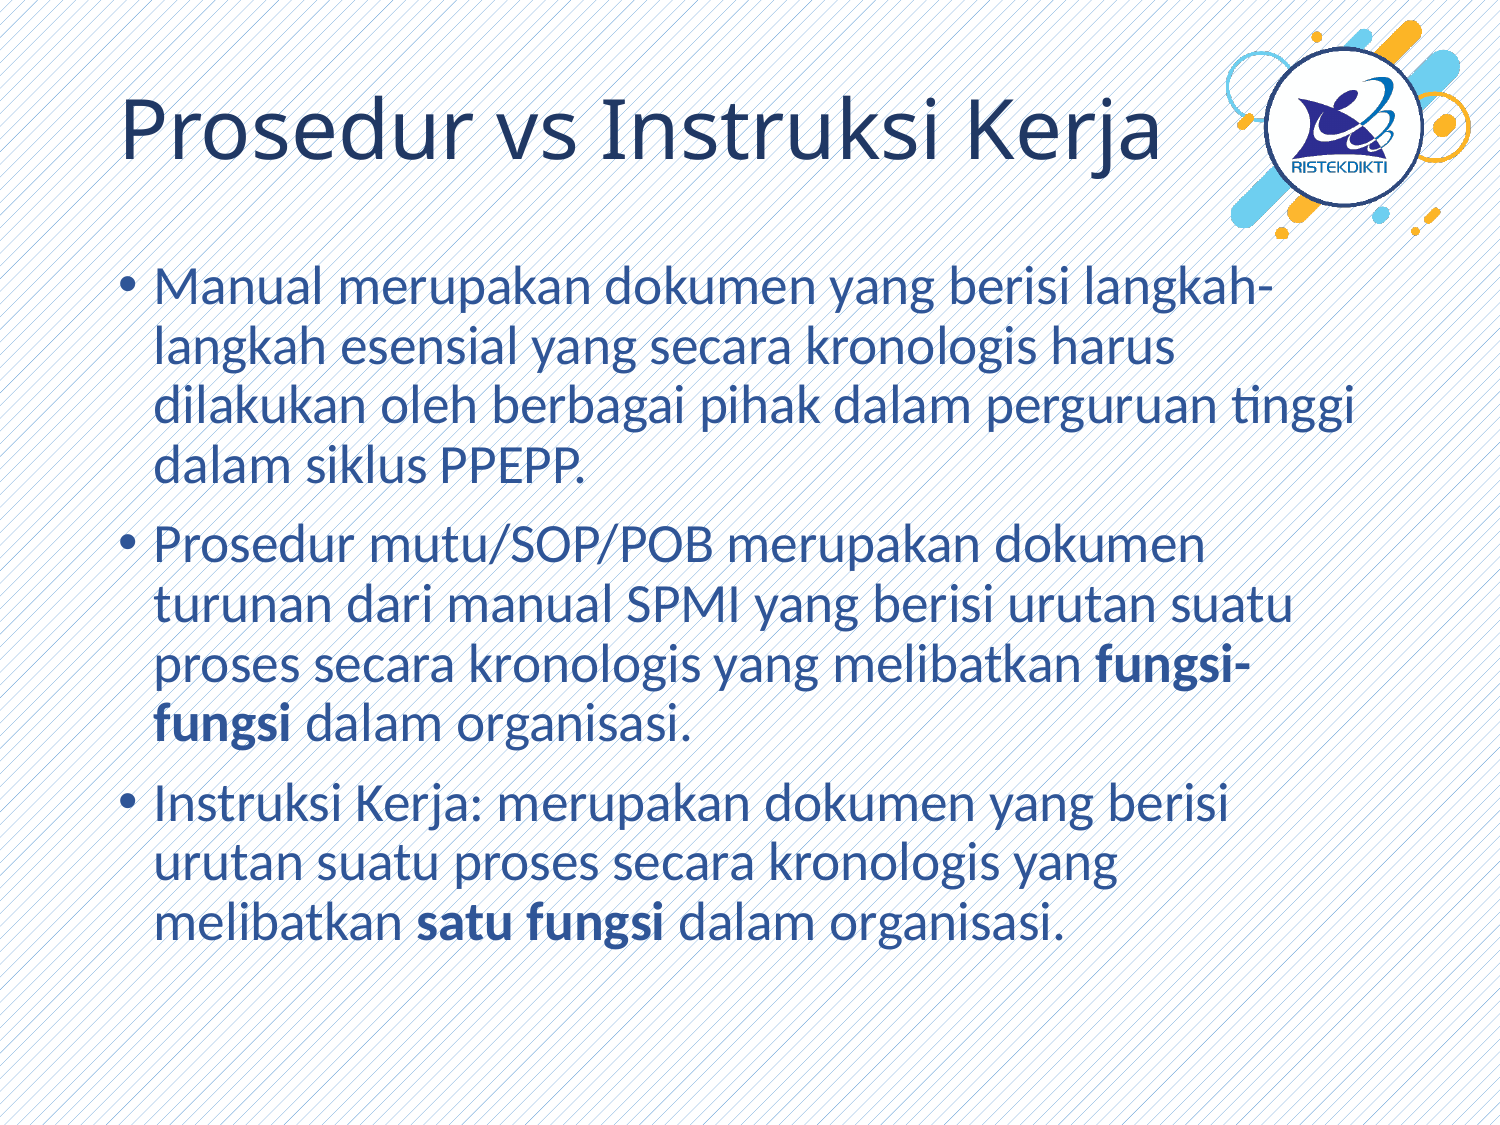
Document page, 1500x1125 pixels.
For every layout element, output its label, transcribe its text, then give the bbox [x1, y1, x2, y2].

list Manual merupakan dokumen yang berisi langkah-langkah esensial yang secara kronologis harus dilakukan oleh berbagai pihak dalam perguruan tinggi dalam siklus PPEPP. Prosedur mutu/SOP/POB merupakan dokumen turunan dari manual SPMI yang berisi urutan suatu proses secara kronologis yang melibatkan fungsi-fungsi dalam organisasi. Instruksi Kerja: merupakan dokumen yang berisi urutan suatu proses secara kronologis yang melibatkan satu fungsi dalam organisasi. [103, 249, 1397, 963]
title Prosedur vs Instruksi Kerja [103, 75, 1225, 190]
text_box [1225, 16, 1473, 239]
